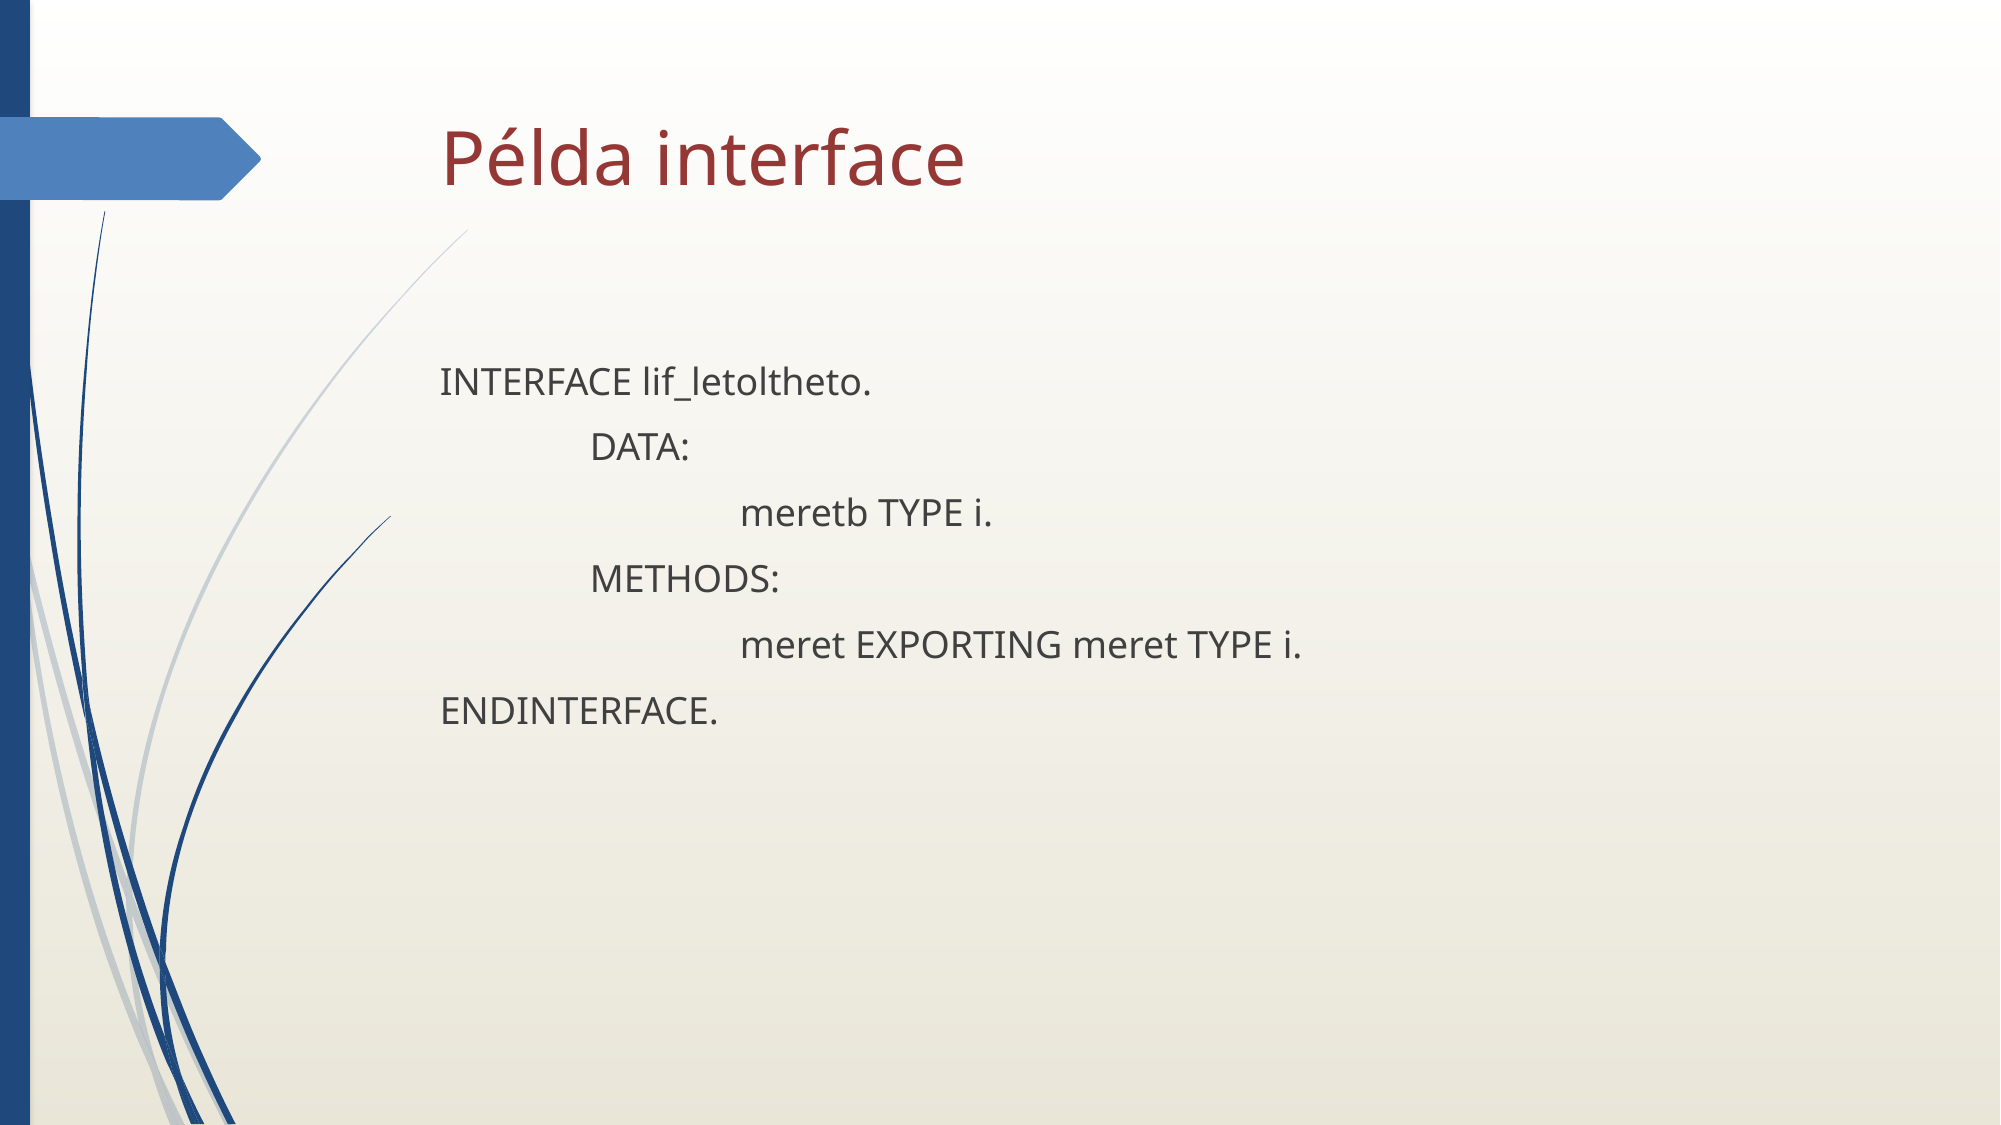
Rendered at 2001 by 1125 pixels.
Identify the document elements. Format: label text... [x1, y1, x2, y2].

title Példa interface [425, 102, 1888, 313]
list INTERFACE lif_letoltheto. DATA: meretb TYPE i. METHODS: meret EXPORTING meret TYPE i. ENDINTERFACE. [424, 350, 1888, 970]
